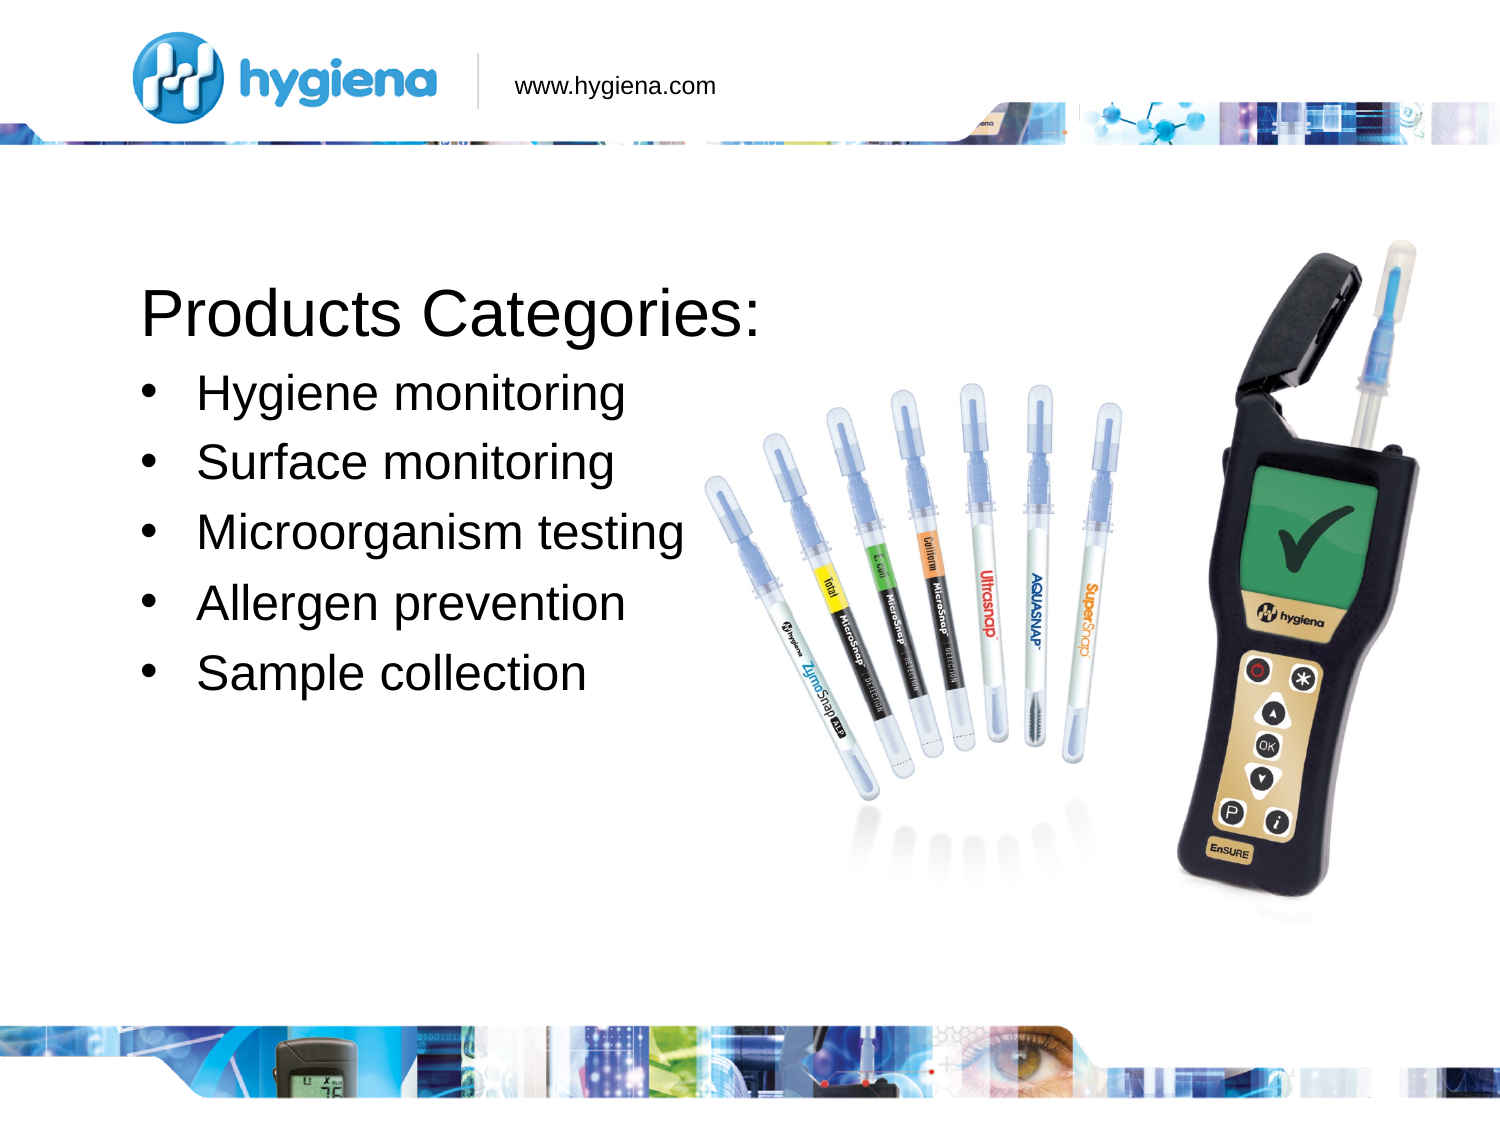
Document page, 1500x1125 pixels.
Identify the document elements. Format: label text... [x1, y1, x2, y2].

picture [0, 0, 1500, 163]
picture [0, 1024, 1500, 1100]
picture [638, 175, 1488, 1013]
list Products Categories: Hygiene monitoring Surface monitoring Microorganism testing Allergen prevention Sample collection [125, 262, 633, 799]
